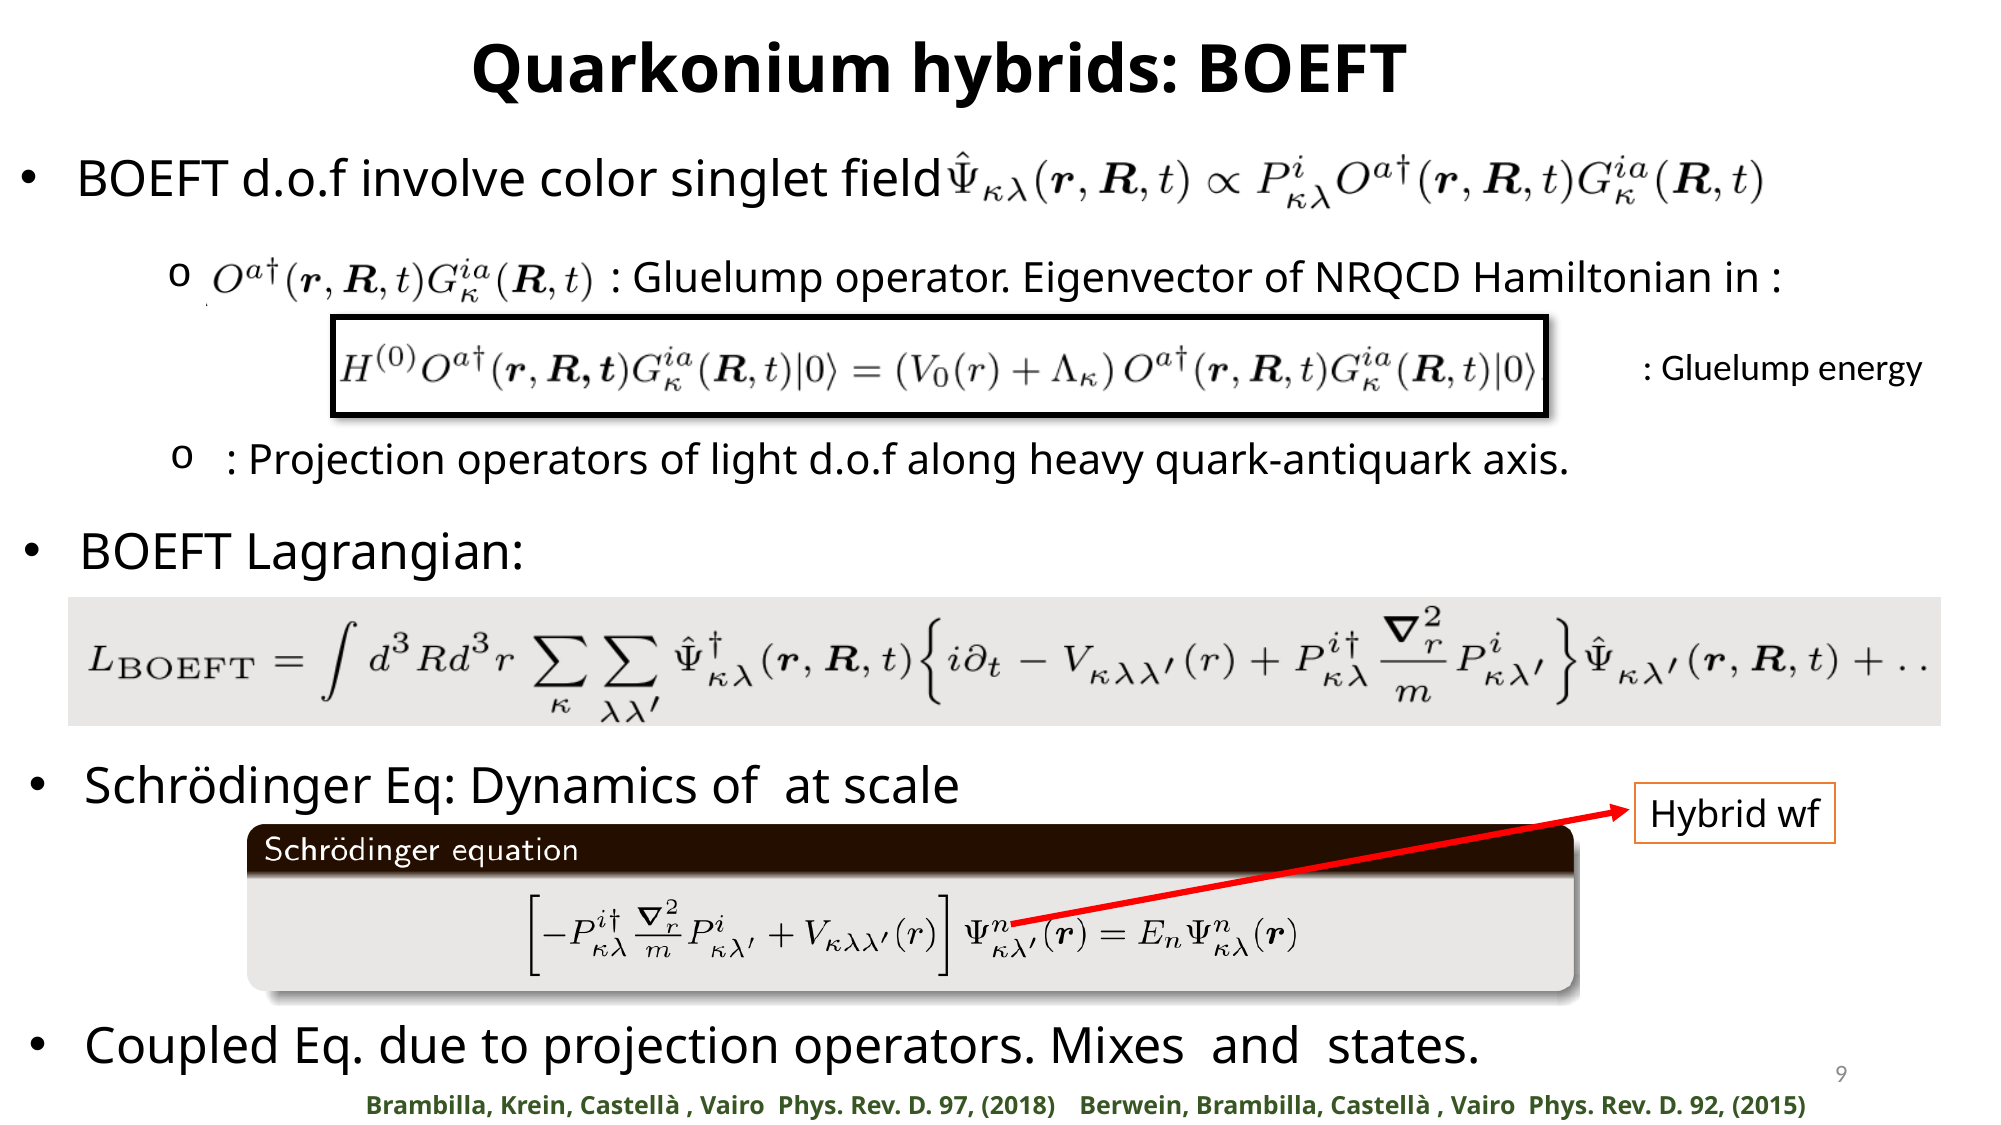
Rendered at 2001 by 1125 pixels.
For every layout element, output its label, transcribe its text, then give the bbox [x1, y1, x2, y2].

picture [336, 319, 1543, 412]
picture [939, 140, 1779, 226]
text_box Hybrid wf [1634, 782, 1836, 844]
text_box Quarkonium hybrids: BOEFT [455, 18, 1424, 114]
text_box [1010, 809, 1630, 925]
picture [243, 820, 1580, 1006]
text_box BOEFT Lagrangian: [14, 510, 1979, 588]
text_box BOEFT d.o.f involve color singlet fields [11, 137, 1975, 215]
text_box Brambilla, Krein, Castellà , Vairo Phys. Rev. D. 97, (2018) [350, 1067, 1064, 1125]
picture [68, 597, 1941, 726]
text_box Berwein, Brambilla, Castellà , Vairo Phys. Rev. D. 92, (2015) [1064, 1067, 1879, 1125]
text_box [158, 241, 2000, 310]
slide_number 9 [1412, 1042, 1863, 1103]
